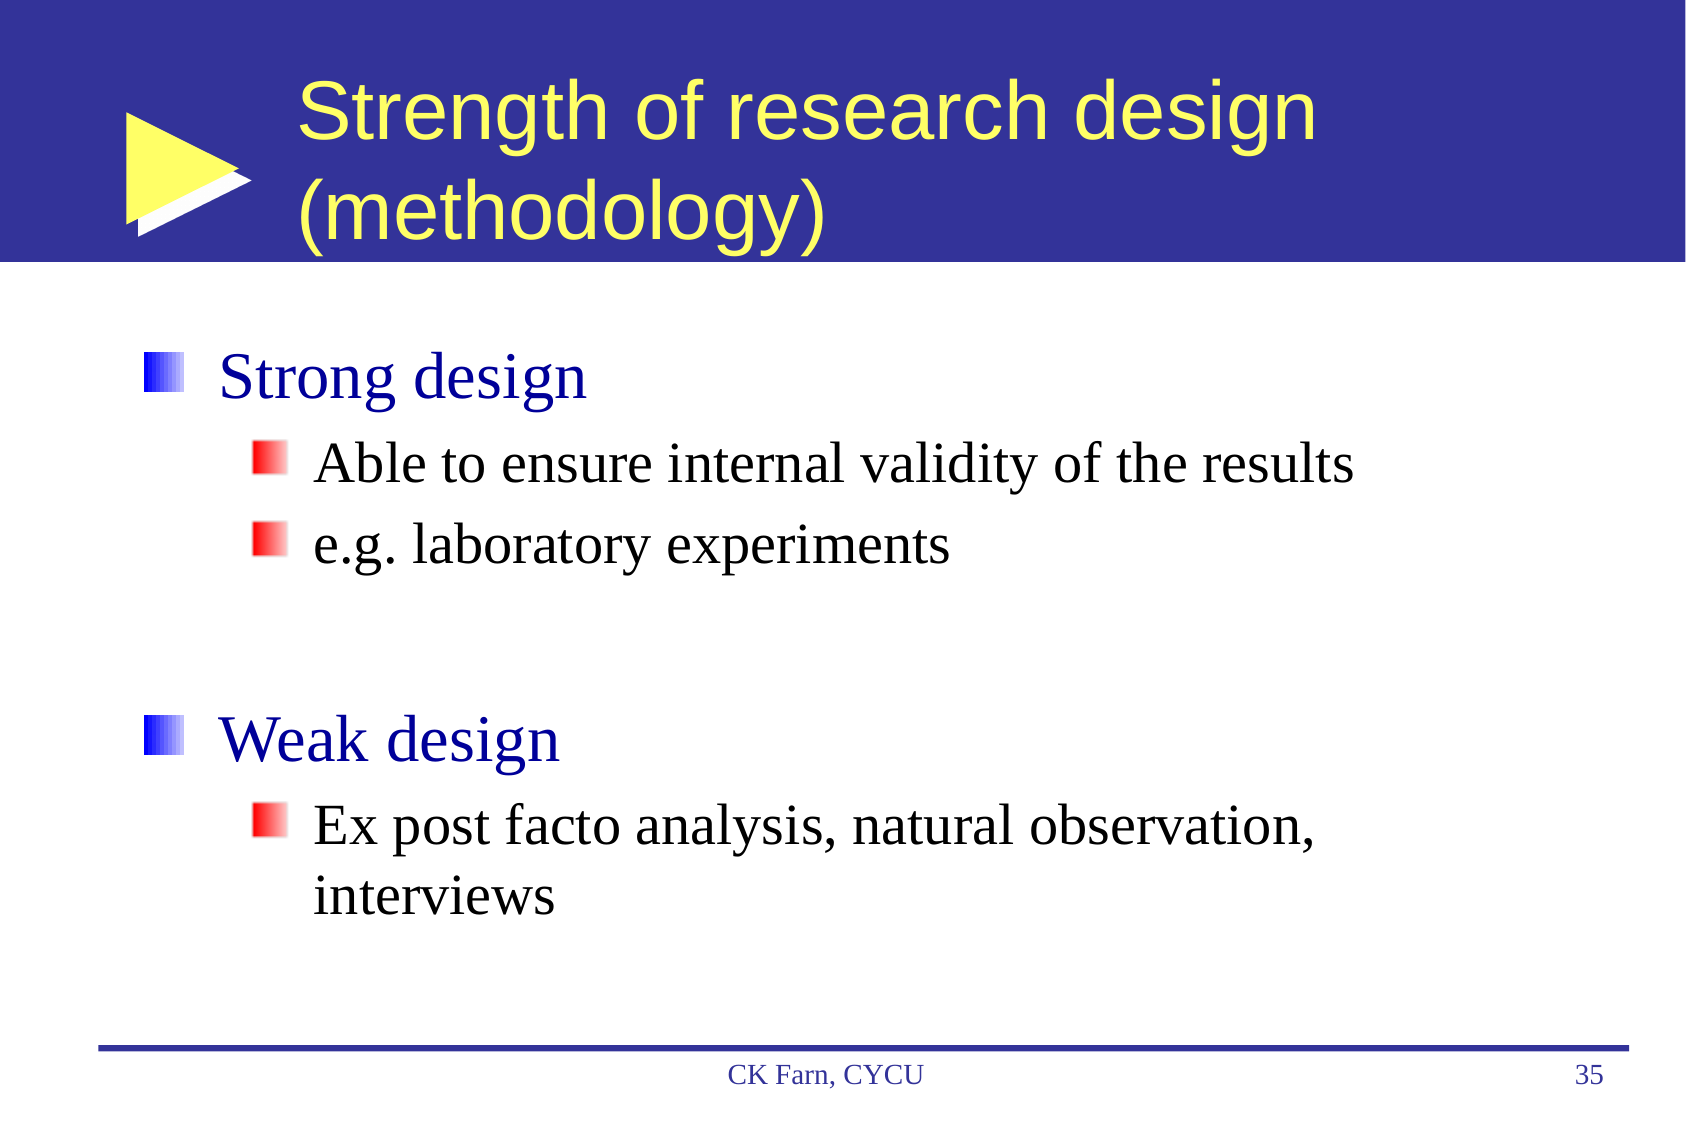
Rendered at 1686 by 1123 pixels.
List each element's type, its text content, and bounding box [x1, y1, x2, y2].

picture [250, 800, 292, 842]
title Strength of research design (methodology) [280, 62, 1560, 250]
list Strong design Able to ensure internal validity of the results e.g. laboratory experiments Weak design Ex post facto analysis, natural observation, interviews [126, 324, 1560, 999]
slide_number 35 [1267, 1048, 1620, 1123]
footer CK Farn, CYCU [559, 1048, 1093, 1123]
picture [250, 438, 292, 479]
picture [250, 519, 292, 561]
picture [141, 348, 188, 396]
picture [141, 711, 188, 759]
